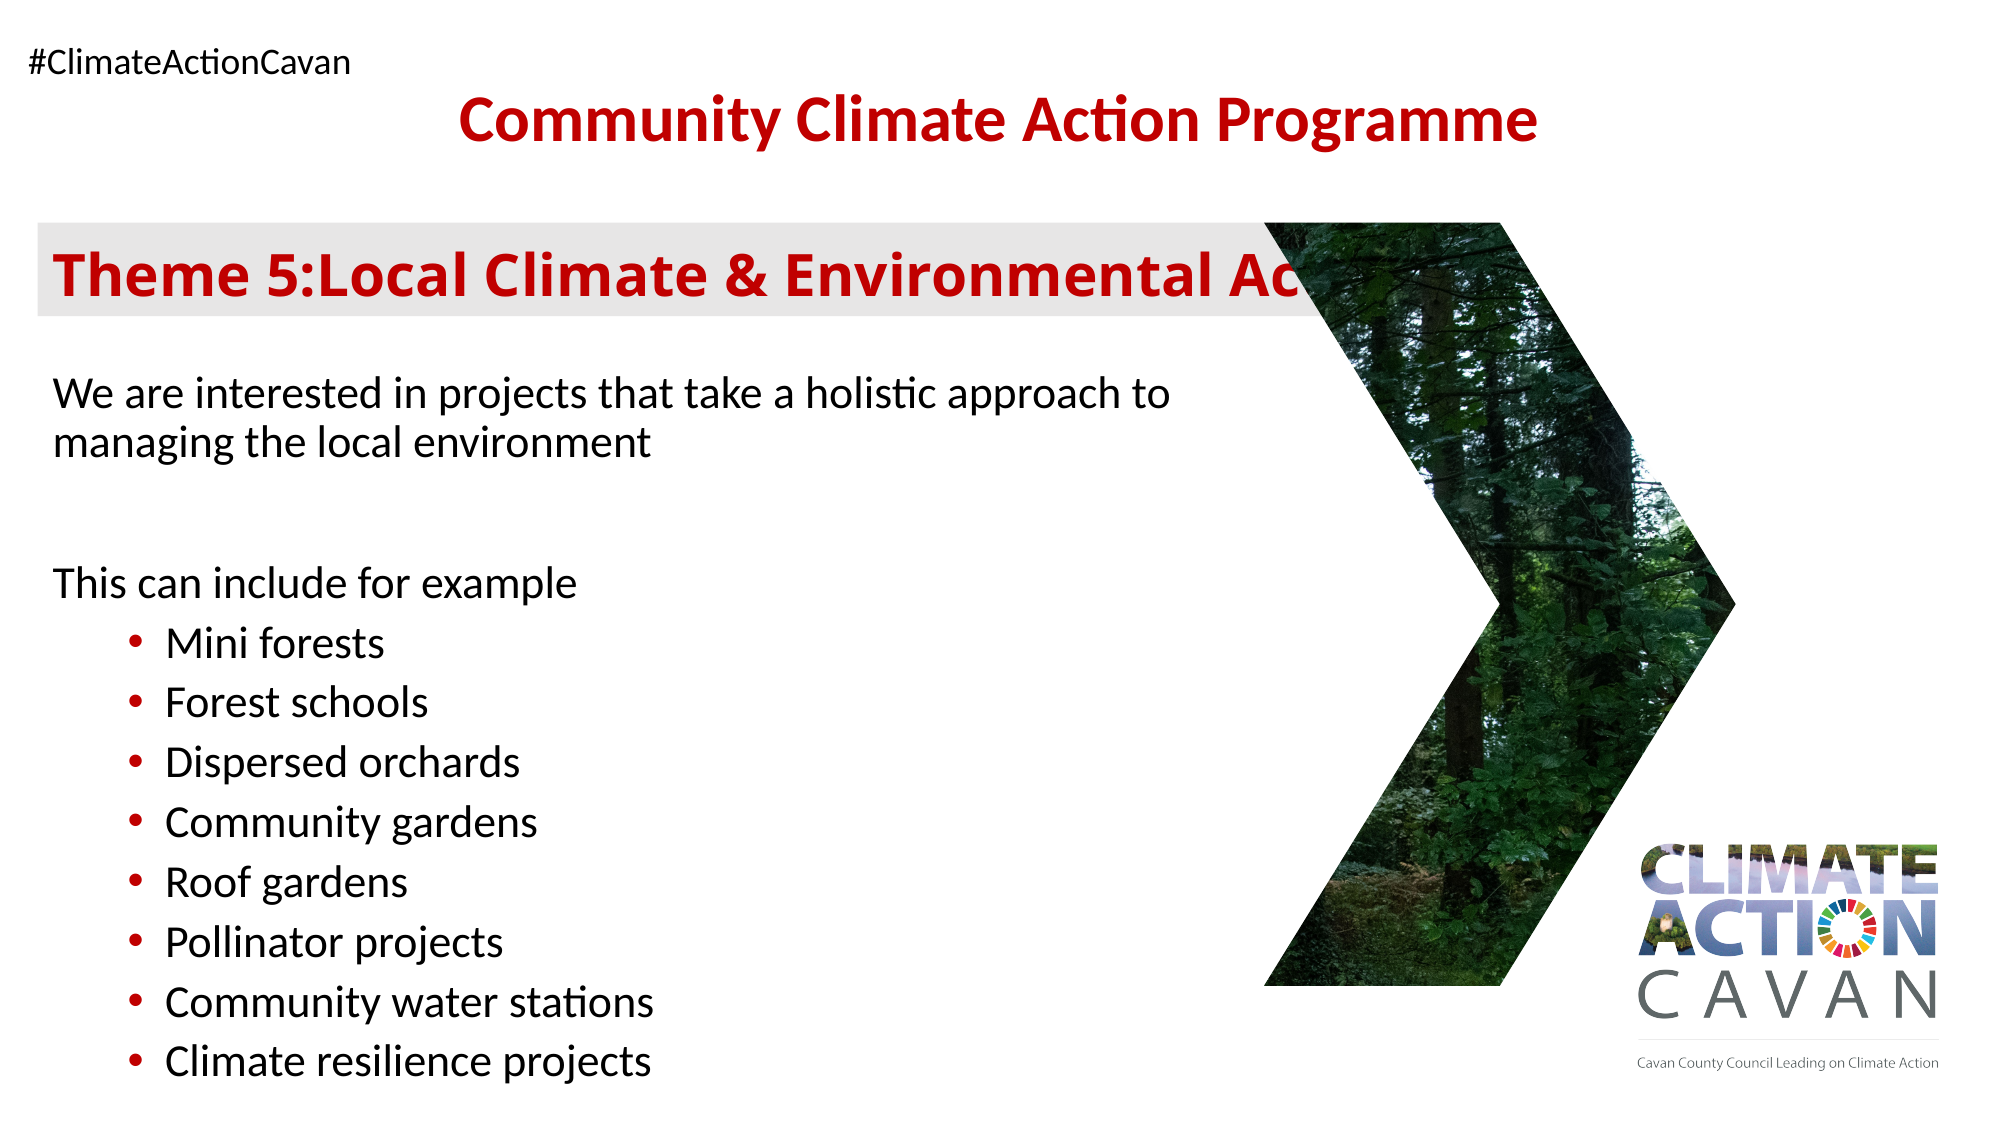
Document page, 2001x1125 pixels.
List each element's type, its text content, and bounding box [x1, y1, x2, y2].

picture [1263, 222, 1939, 1073]
list We are interested in projects that take a holistic approach to managing the local environment This can include for example Mini forests Forest schools Dispersed orchards Community gardens Roof gardens Pollinator projects Community water stations Climate resilience projects [37, 361, 1307, 1052]
title Theme 5:Local Climate & Environmental Action [37, 222, 1263, 317]
text_box Community Climate Action Programme [37, 83, 1963, 156]
